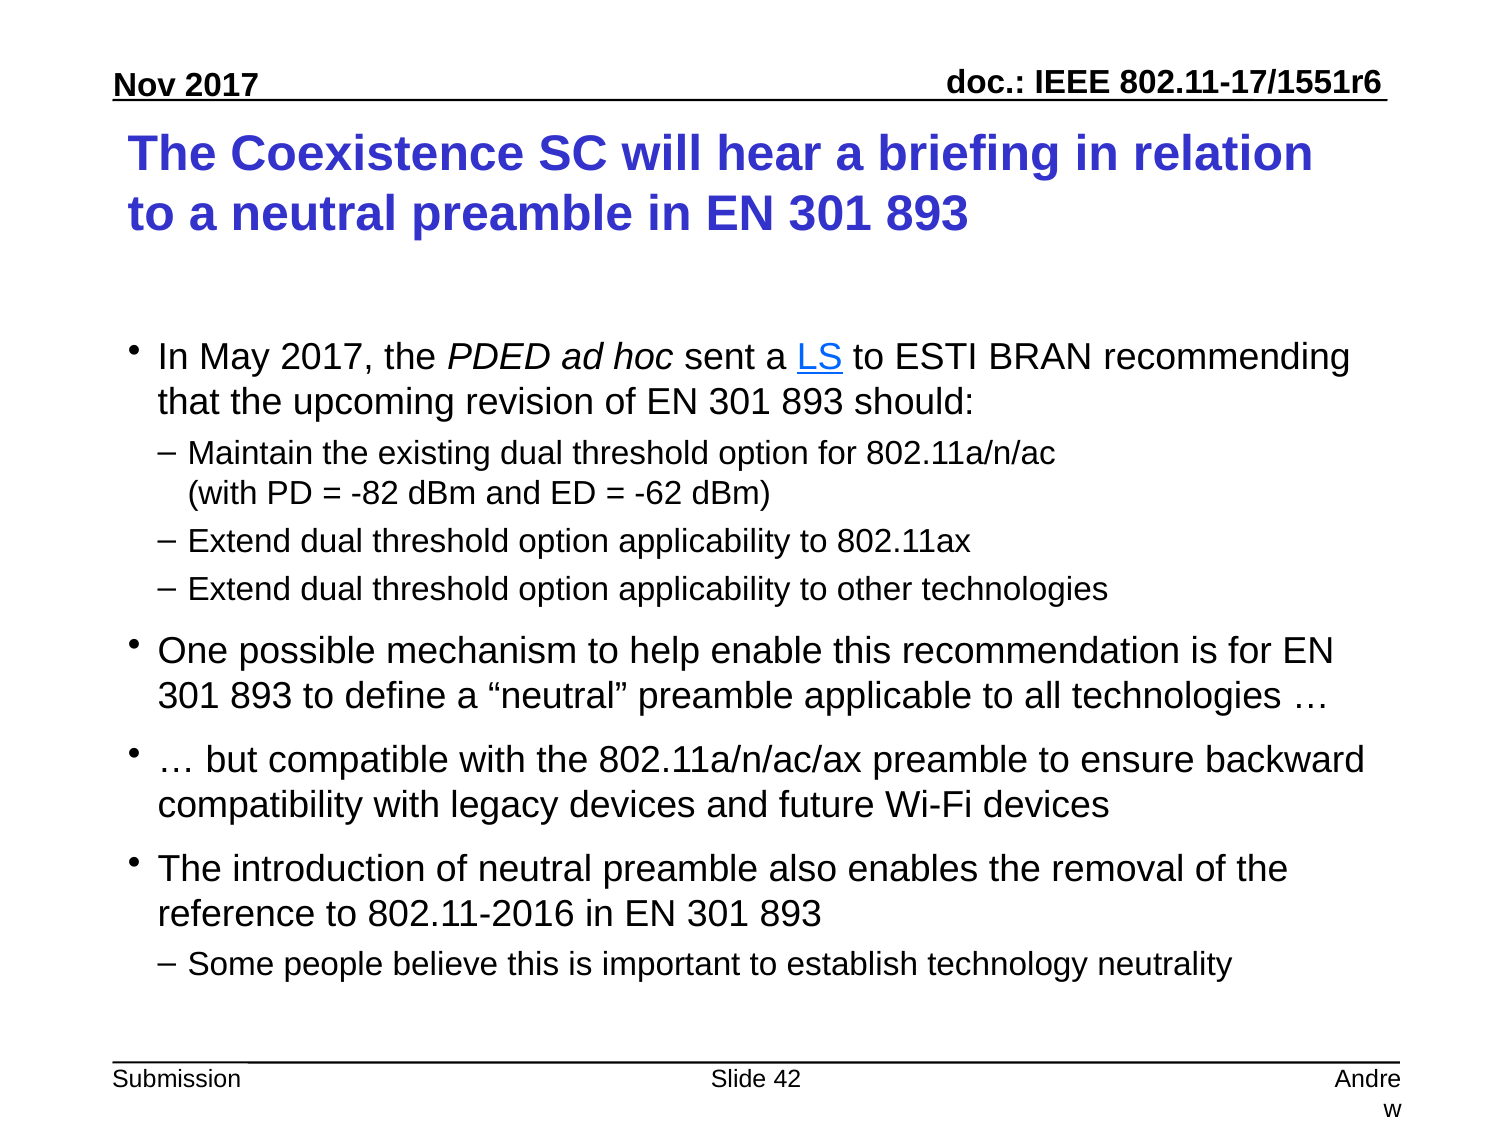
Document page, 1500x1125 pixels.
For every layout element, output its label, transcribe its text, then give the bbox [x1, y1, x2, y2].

slide_number Slide 42 [709, 1061, 803, 1093]
list In May 2017, the PDED ad hoc sent a LS to ESTI BRAN recommending that the upcoming revision of EN 301 893 should: Maintain the existing dual threshold option for 802.11a/n/ac (with PD = -82 dBm and ED = -62 dBm) Extend dual threshold option applicability to 802.11ax Extend dual threshold option applicability to other technologies One possible mechanism to help enable this recommendation is for EN 301 893 to define a “neutral” preamble applicable to all technologies … … but compatible with the 802.11a/n/ac/ax preamble to ensure backward compatibility with legacy devices and future Wi-Fi devices The introduction of neutral preamble also enables the removal of the reference to 802.11-2016 in EN 301 893 Some people believe this is important to establish technology neutrality [112, 324, 1388, 1000]
footer Andrew Myles, Cisco [1320, 1061, 1402, 1093]
title The Coexistence SC will hear a briefing in relation to a neutral preamble in EN 301 893 [112, 112, 1388, 288]
